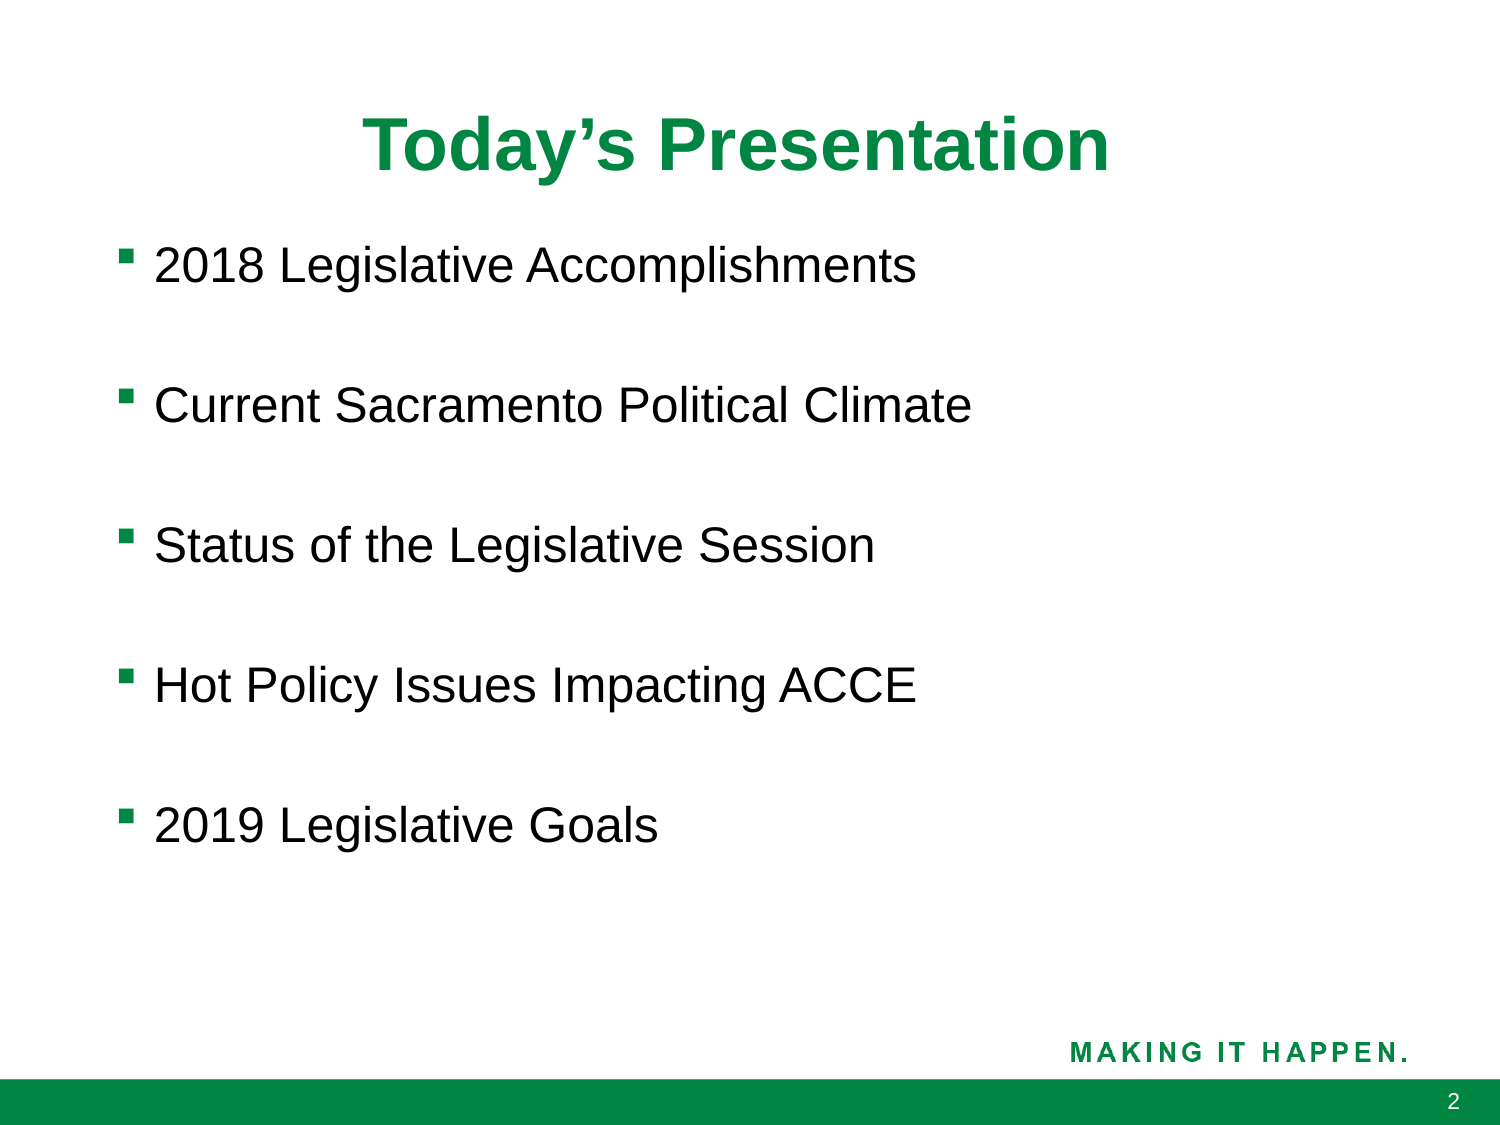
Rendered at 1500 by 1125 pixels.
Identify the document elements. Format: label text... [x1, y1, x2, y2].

title Today’s Presentation [99, 87, 1375, 224]
slide_number 2 [1400, 1075, 1475, 1125]
picture [0, 0, 1500, 1125]
list 2018 Legislative Accomplishments Current Sacramento Political Climate Status of the Legislative Session Hot Policy Issues Impacting ACCE 2019 Legislative Goals [99, 224, 1375, 900]
